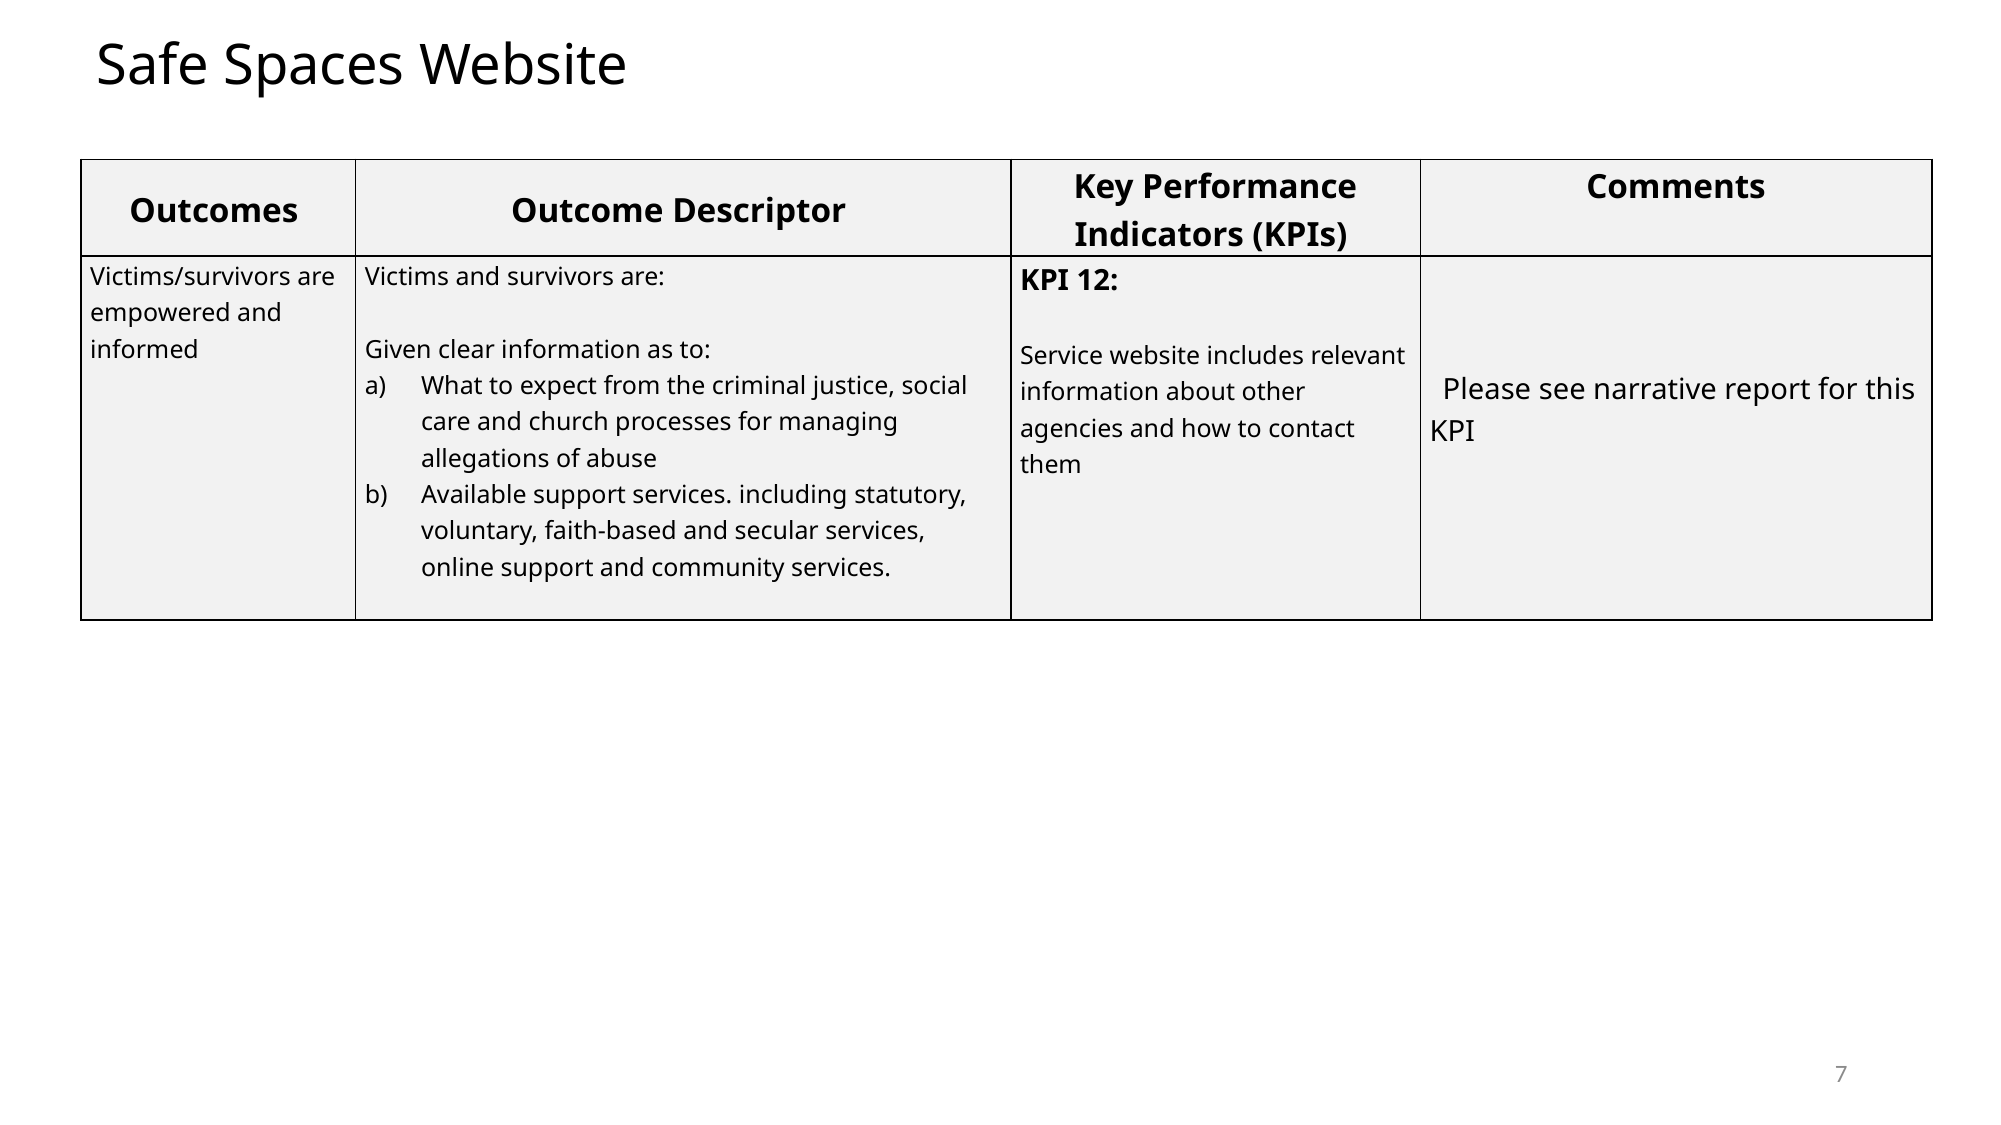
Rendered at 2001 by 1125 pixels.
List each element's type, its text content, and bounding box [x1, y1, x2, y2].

table_header Key Performance Indicators (KPIs) [1012, 160, 1420, 255]
table_cell KPI 12: Service website includes relevant information about other agencies and how to contact them [1012, 257, 1420, 619]
table_header Outcomes [82, 160, 355, 255]
table_cell Victims and survivors are: Given clear information as to: What to expect from the criminal justice, social care and church processes for managing allegations of abuse Available support services. including statutory, voluntary, faith-based and secular services, online support and community services. [356, 257, 1010, 619]
table_cell Please see narrative report for this KPI [1421, 257, 1931, 619]
table_header Comments [1421, 160, 1931, 255]
title Safe Spaces Website [81, 22, 1007, 106]
slide_number 7 [1412, 1042, 1863, 1103]
table_cell Victims/survivors are empowered and informed [82, 257, 355, 619]
table_header Outcome Descriptor [356, 160, 1010, 255]
